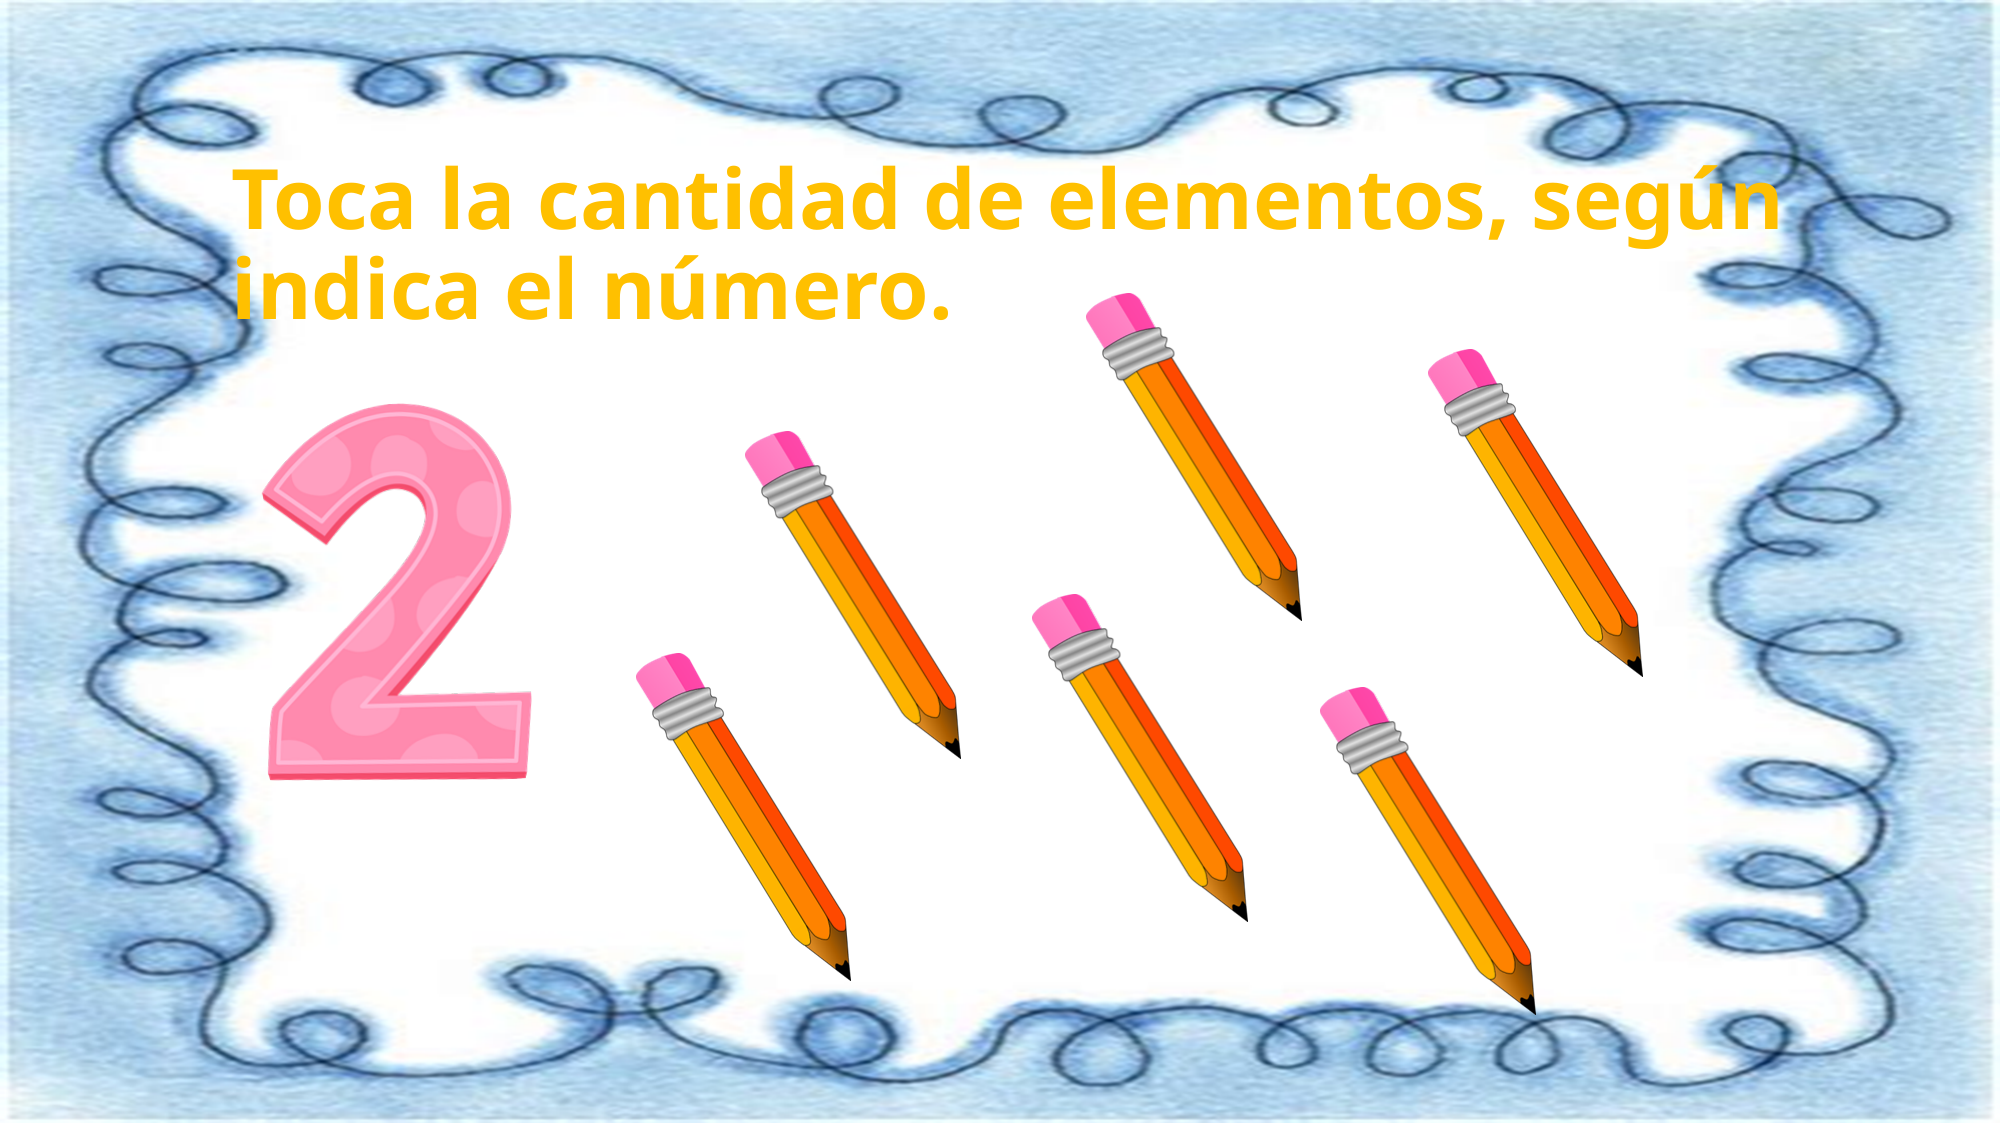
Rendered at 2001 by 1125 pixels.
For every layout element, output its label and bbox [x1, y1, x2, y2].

list [248, 397, 536, 792]
picture [0, 0, 2000, 1124]
